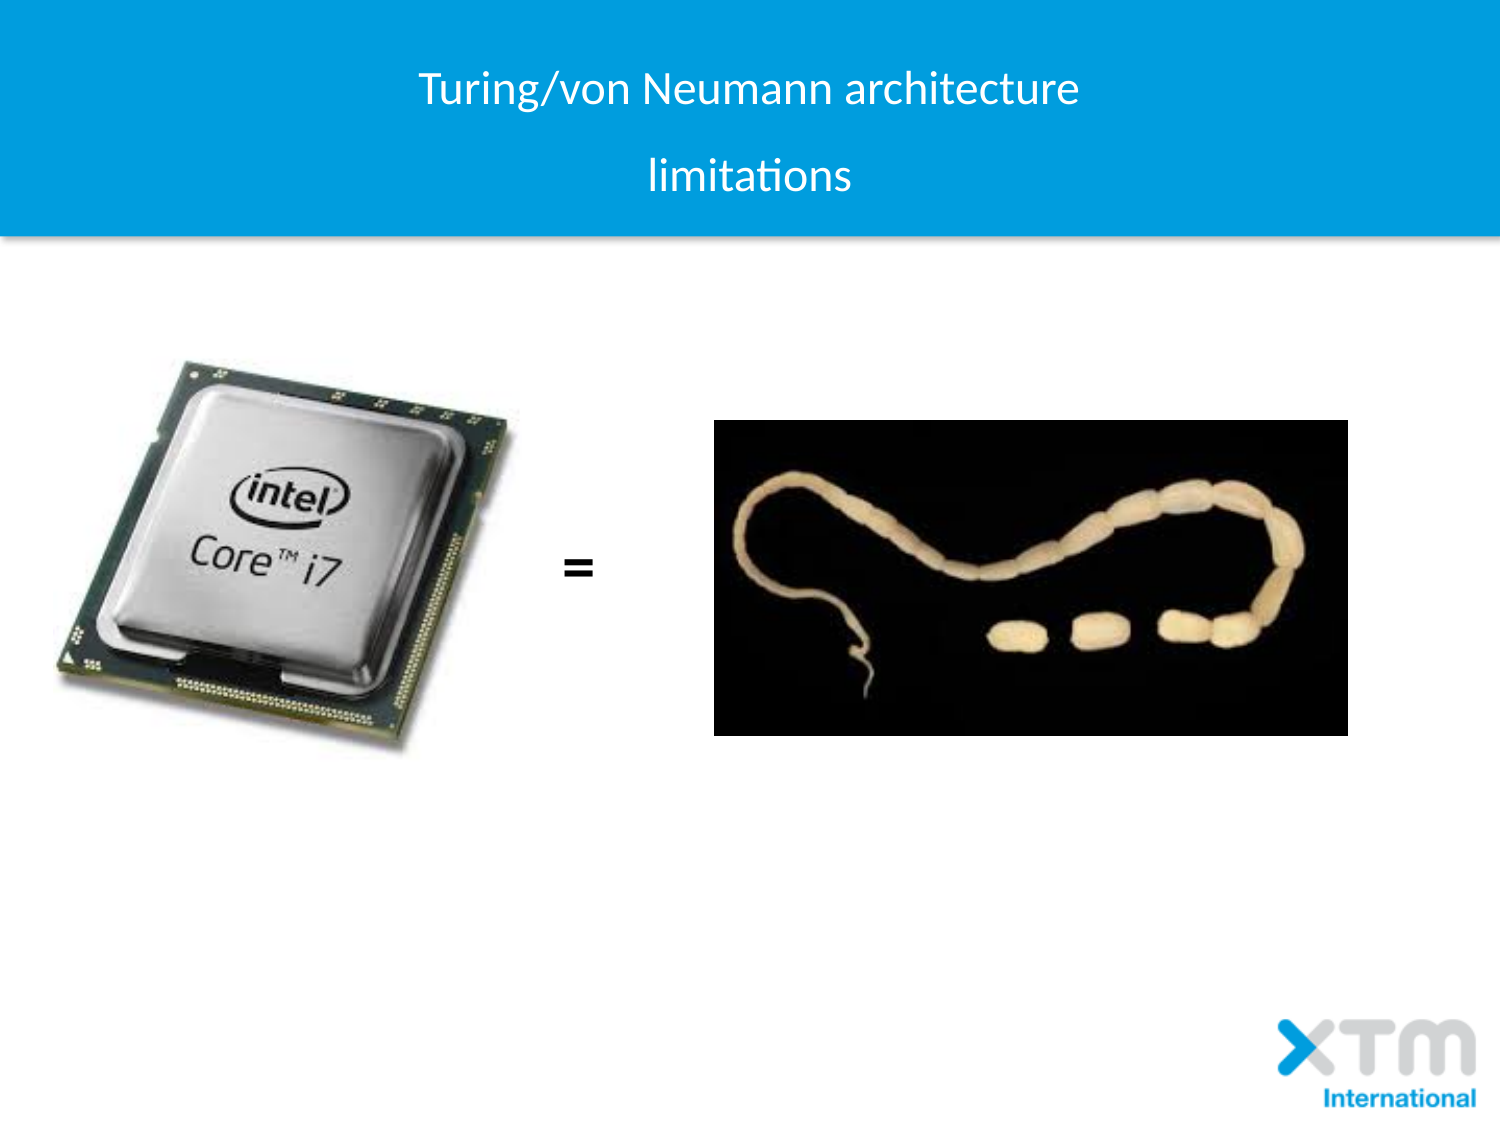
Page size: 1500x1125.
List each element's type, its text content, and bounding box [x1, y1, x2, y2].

picture [0, 237, 1500, 1125]
text_box Turing/von Neumann architecture limitations [0, 20, 1500, 209]
text_box = [526, 515, 632, 610]
